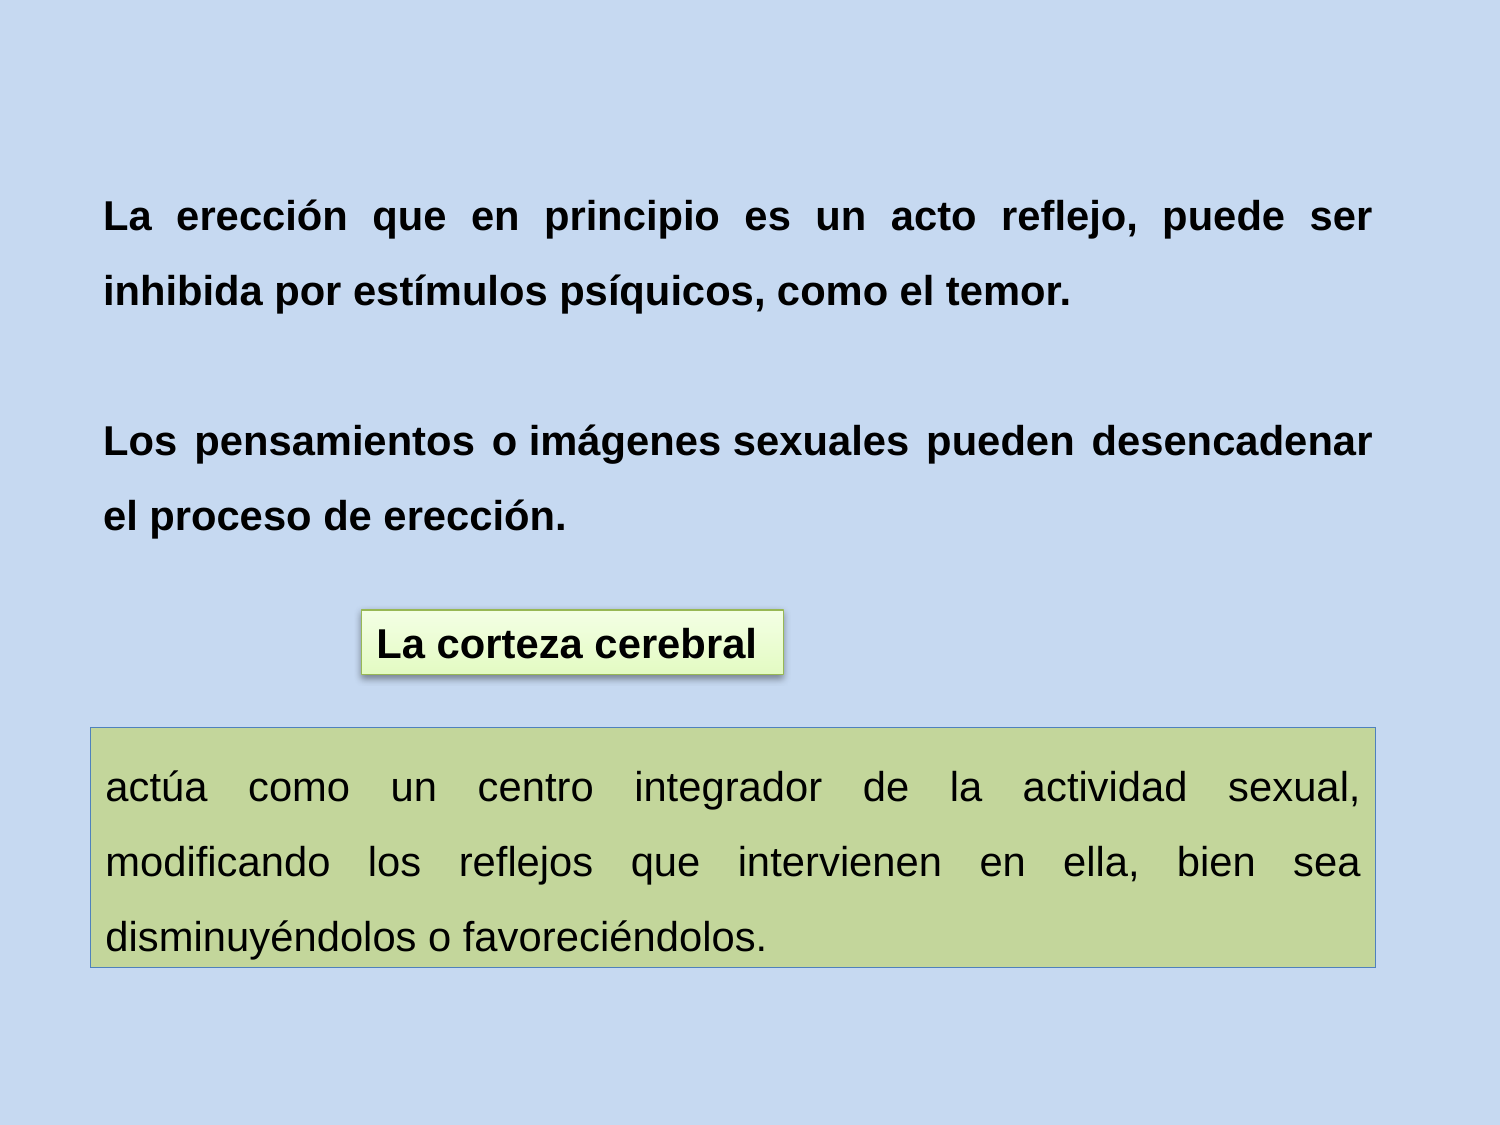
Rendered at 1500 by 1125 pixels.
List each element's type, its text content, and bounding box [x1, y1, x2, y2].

text_box actúa como un centro integrador de la actividad sexual, modificando los reflejos que intervienen en ella, bien sea disminuyéndolos o favoreciéndolos. [90, 727, 1376, 968]
text_box La erección que en principio es un acto reflejo, puede ser inhibida por estímulos psíquicos, como el temor. Los pensamientos o imágenes sexuales pueden desencadenar el proceso de erección. [88, 156, 1388, 771]
text_box La corteza cerebral [361, 609, 784, 675]
